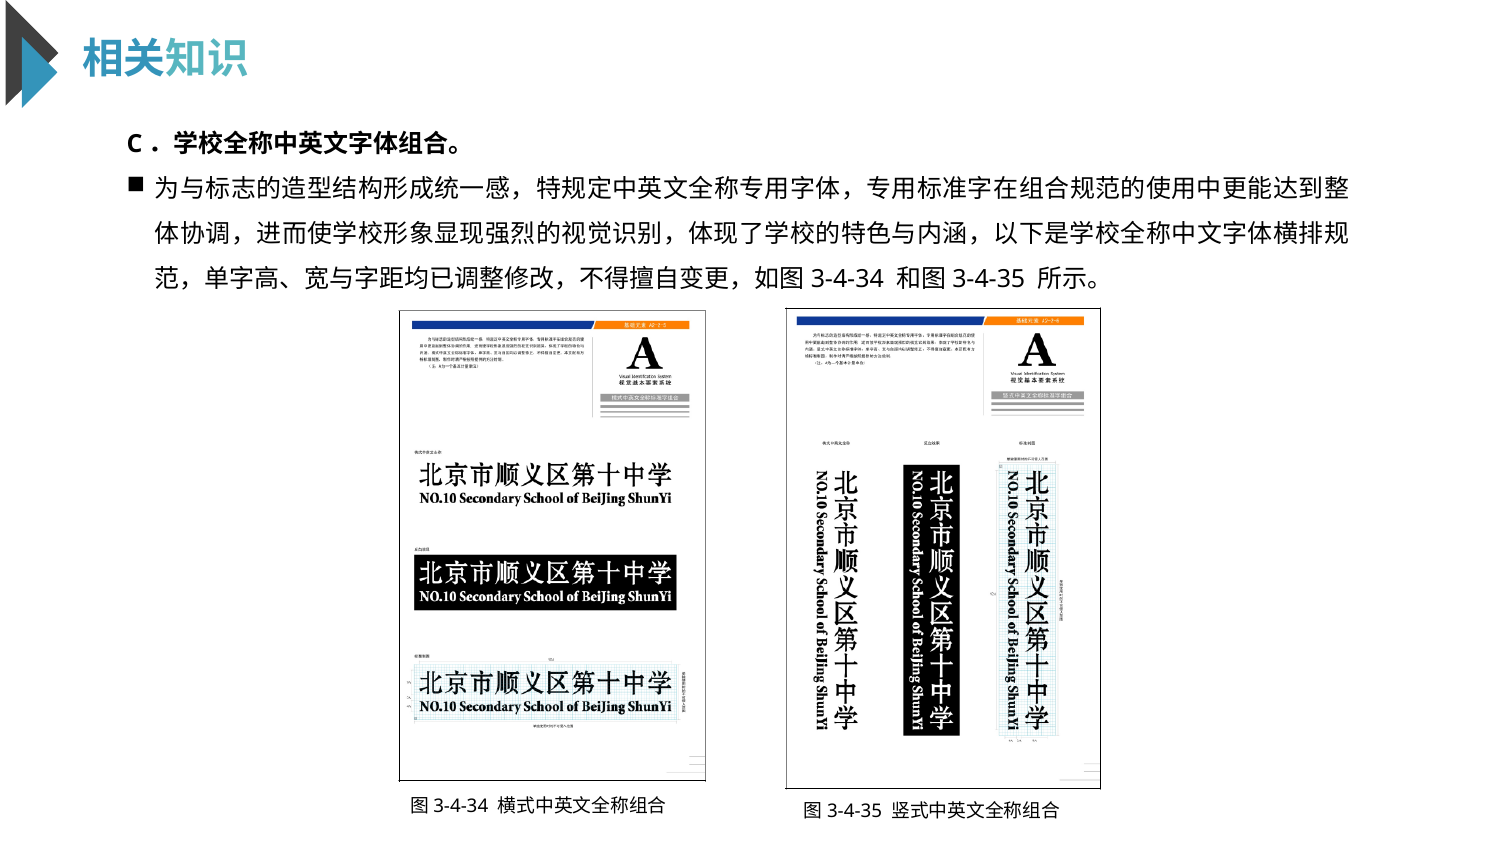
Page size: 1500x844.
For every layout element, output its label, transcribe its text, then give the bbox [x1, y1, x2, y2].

text_box [5, 0, 59, 106]
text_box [395, 304, 709, 825]
text_box C．学校全称中英文字体组合。 为与标志的造型结构形成统一感，特规定中英文全称专用字体，专用标准字在组合规范的使用中更能达到整体协调，进而使学校形象显现强烈的视觉识别，体现了学校的特色与内涵，以下是学校全称中文字体横排规范，单字高、宽与字距均已调整修改，不得擅自变更，如图3-4-34 和图3-4-35 所示。 [111, 105, 1364, 300]
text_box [779, 304, 1107, 829]
text_box [21, 36, 58, 108]
text_box 相关知识 [82, 31, 250, 83]
